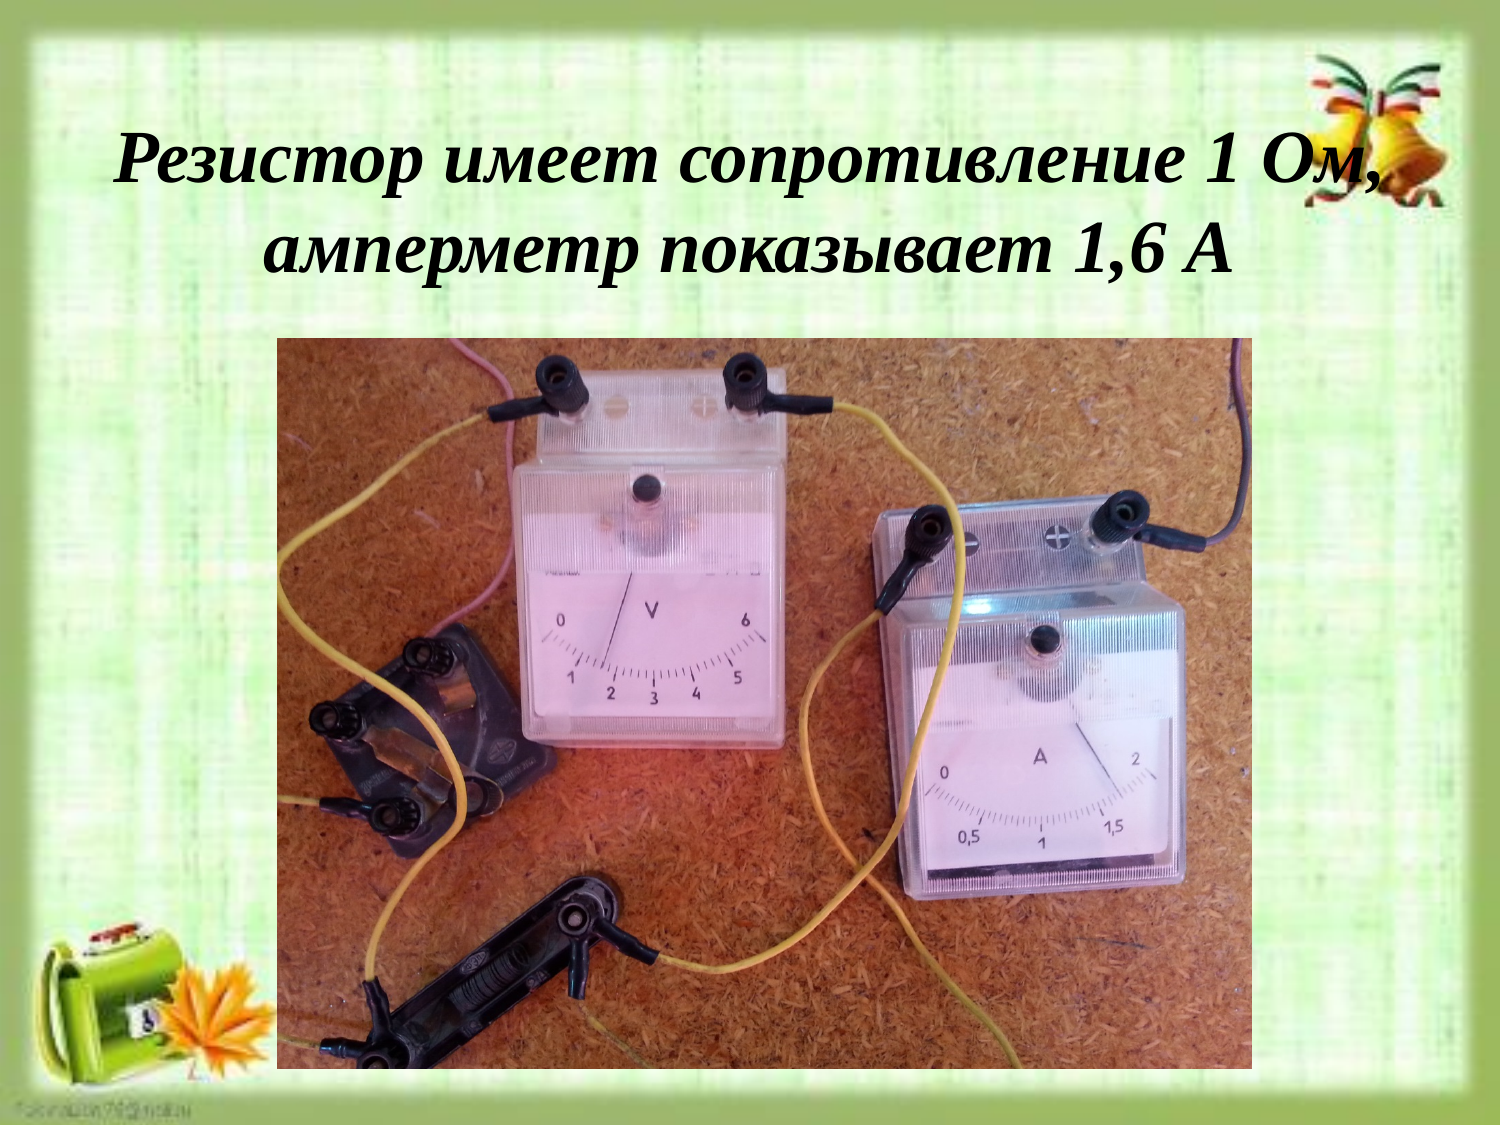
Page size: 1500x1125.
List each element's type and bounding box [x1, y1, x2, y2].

list [0, 0, 1500, 1125]
picture [277, 337, 1253, 1070]
